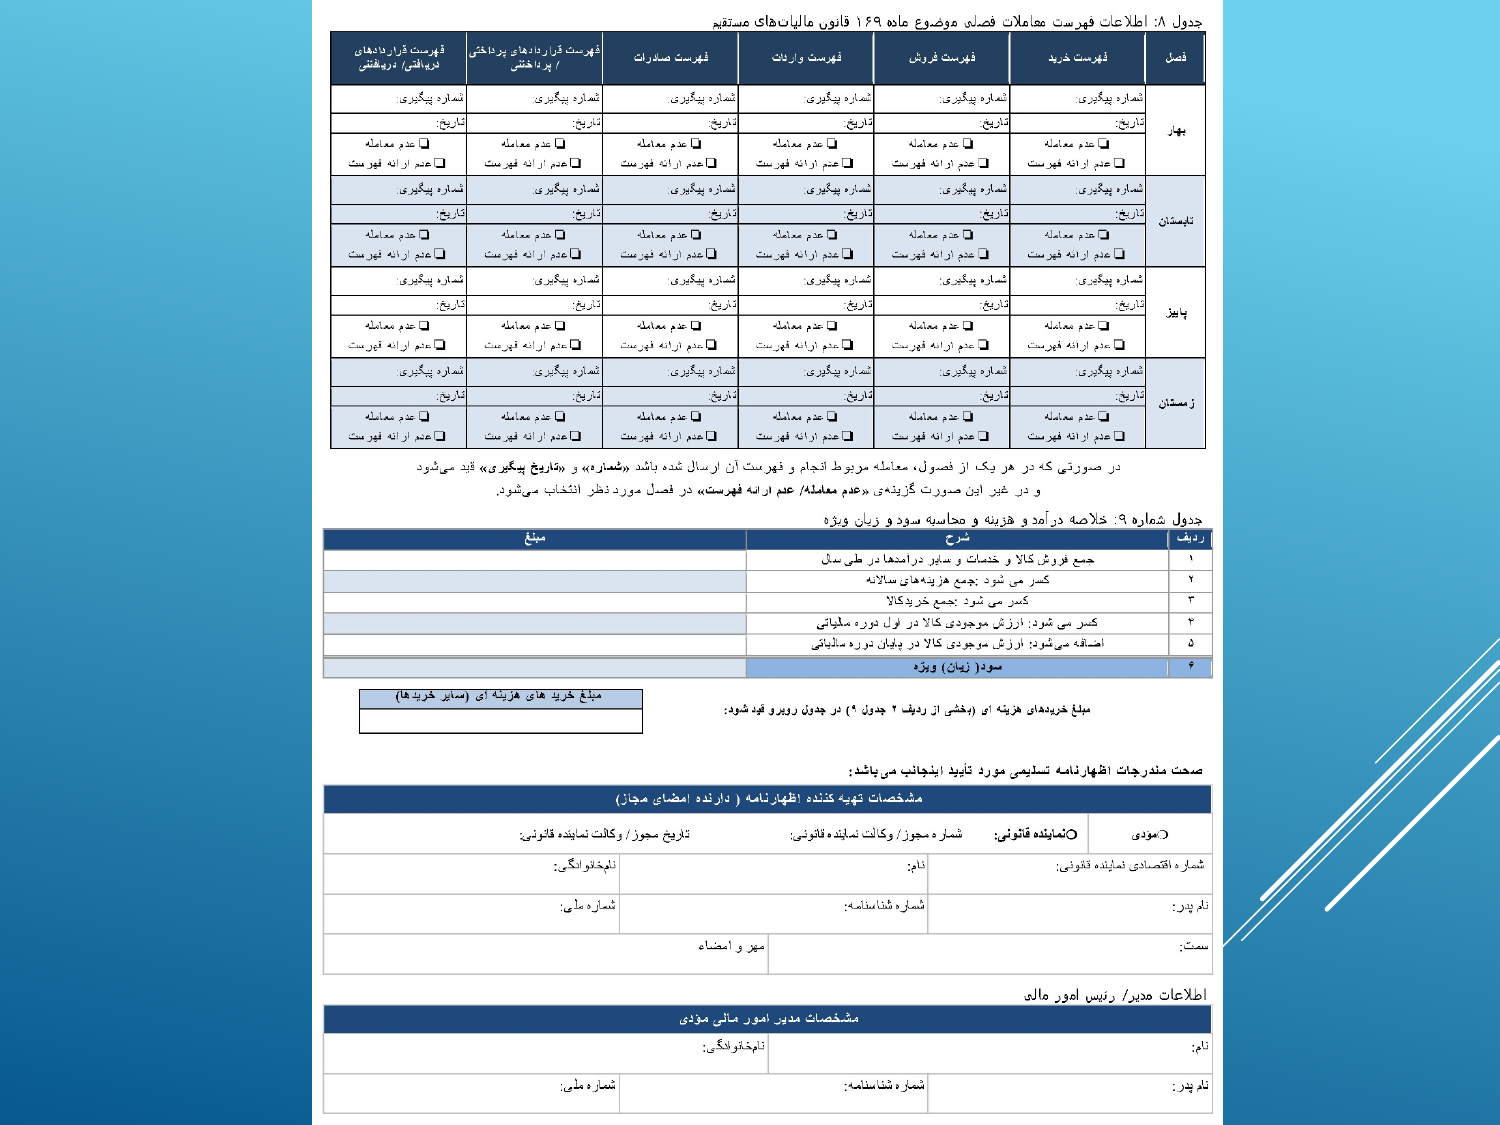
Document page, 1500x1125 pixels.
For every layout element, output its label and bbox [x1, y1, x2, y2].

list [311, 0, 1224, 1125]
